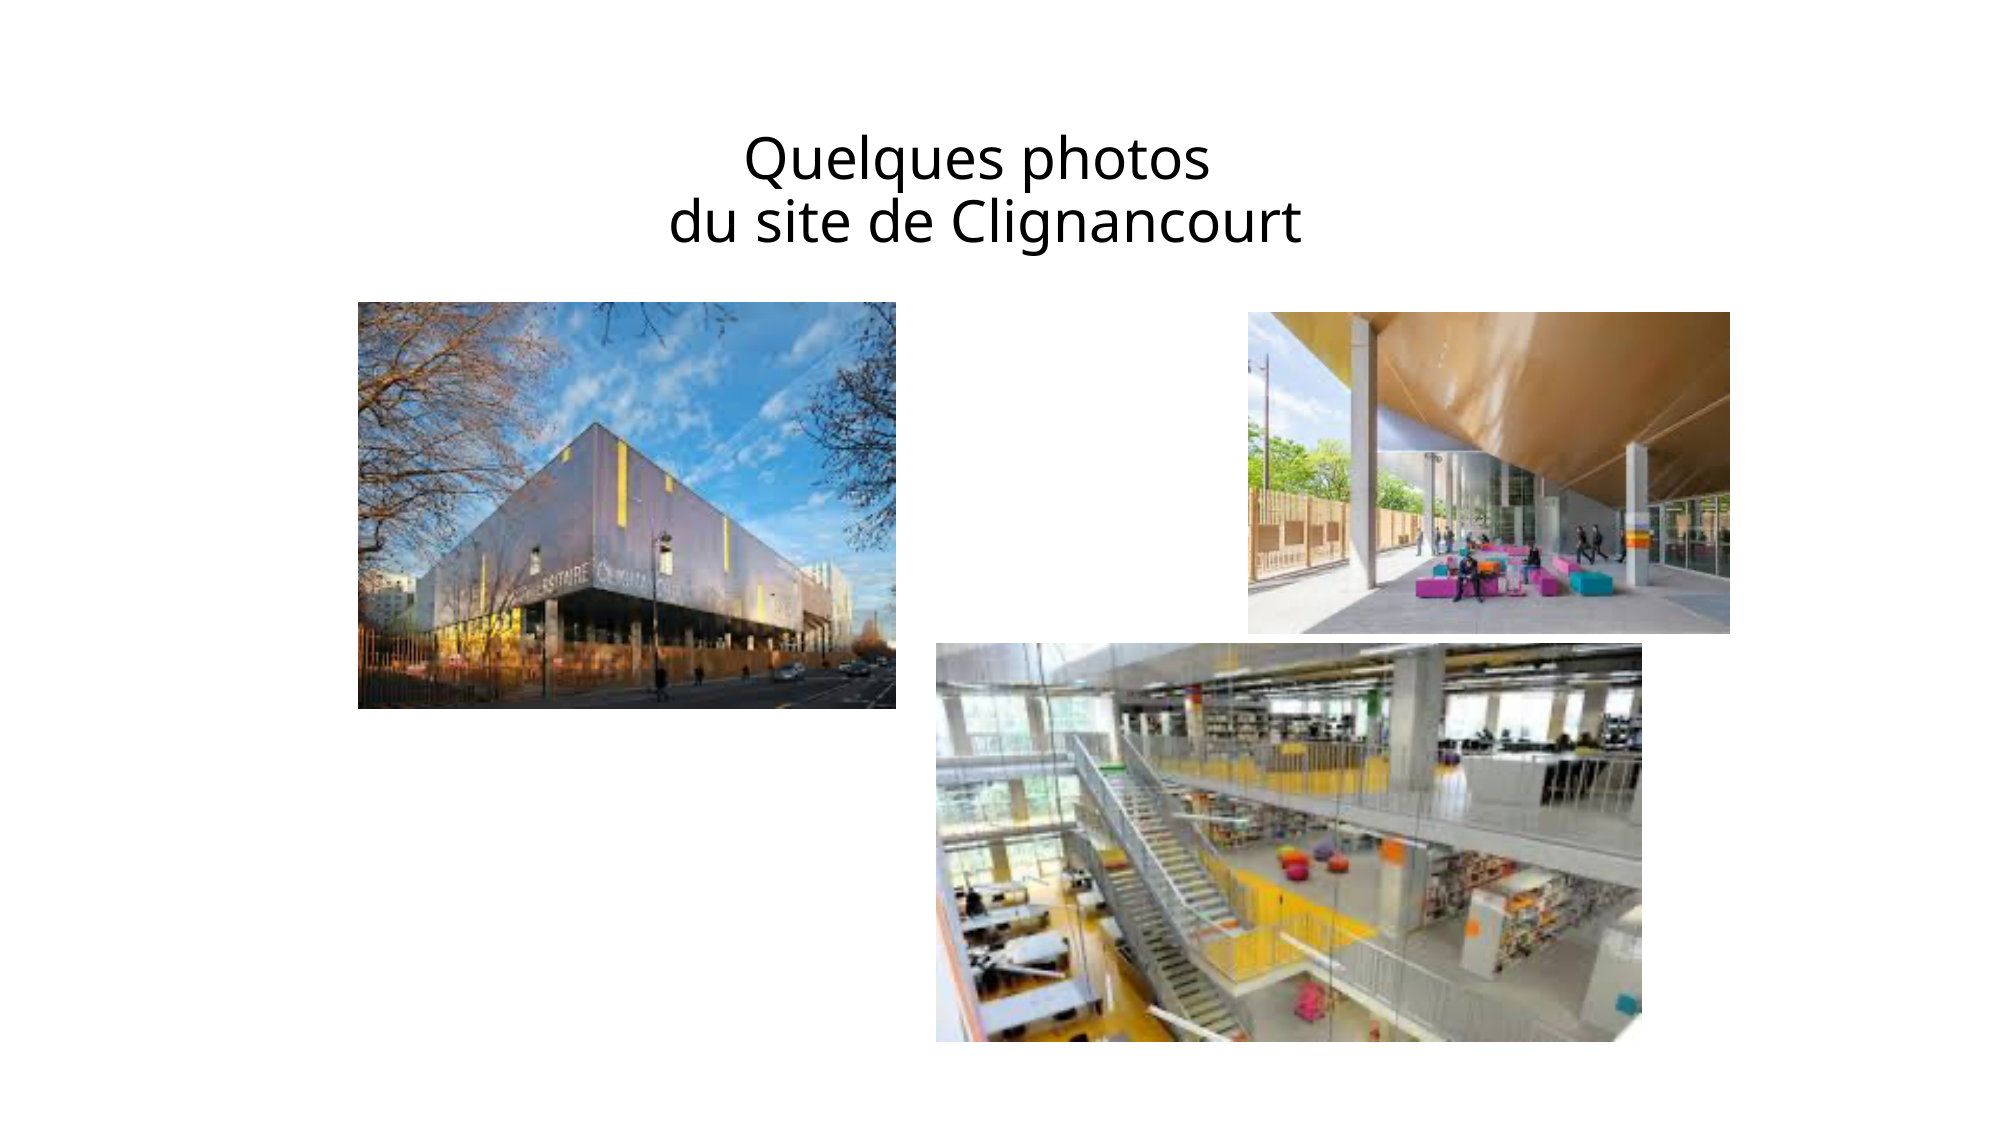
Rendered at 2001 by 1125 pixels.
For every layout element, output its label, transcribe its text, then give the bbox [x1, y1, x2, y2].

picture [1248, 312, 1730, 634]
picture [936, 643, 1642, 1043]
title Quelques photos du site de Clignancourt [356, 129, 1615, 256]
picture [358, 302, 896, 709]
